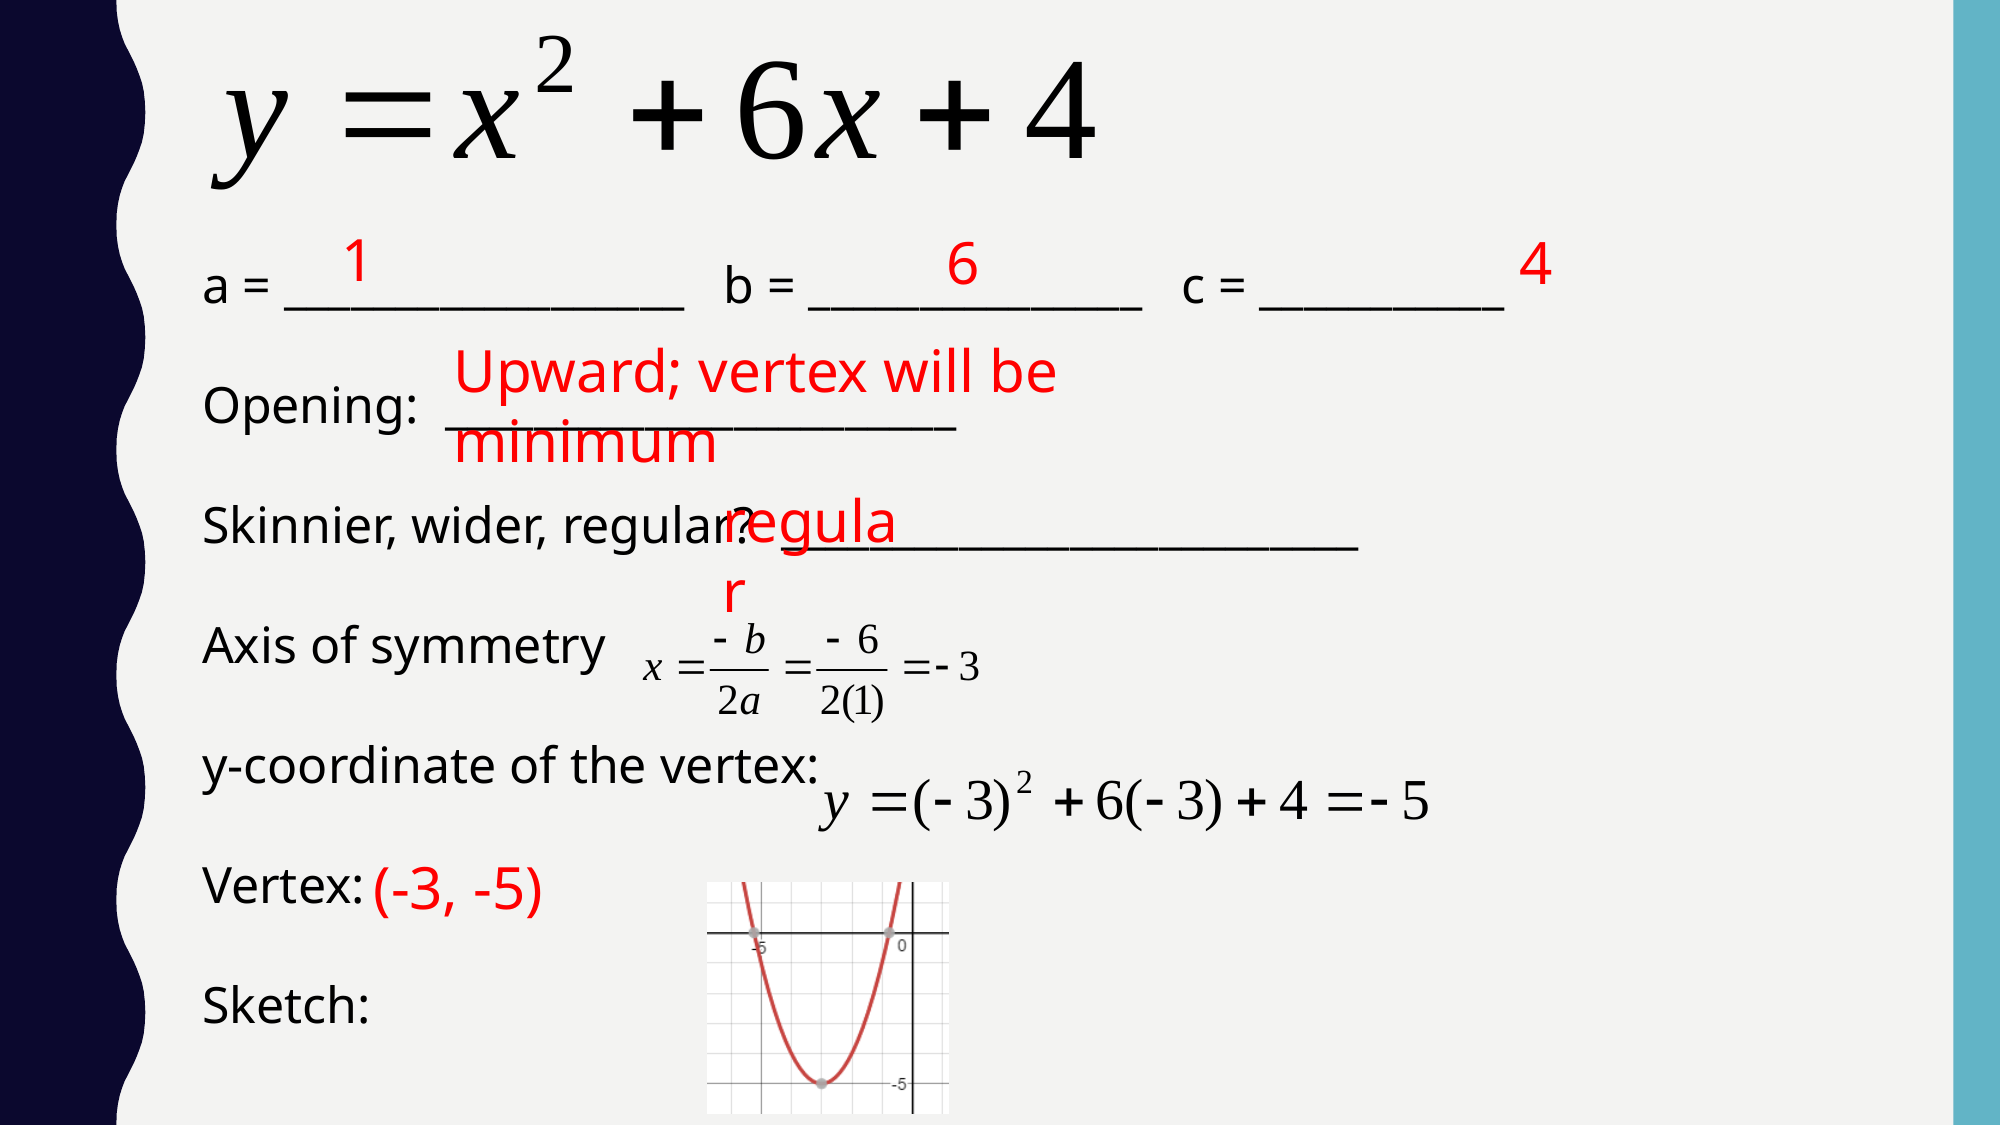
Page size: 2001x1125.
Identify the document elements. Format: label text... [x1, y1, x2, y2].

text_box regular [707, 476, 932, 611]
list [187, 0, 1124, 219]
text_box 1 [326, 219, 551, 301]
text_box a = __________________ b = _______________ c = ___________ Opening: _______________________ Skinnier, wider, regular? __________________________ Axis of symmetry y-coordinate of the vertex: Vertex: Sketch: [187, 246, 1935, 1041]
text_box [634, 611, 985, 731]
text_box 4 [1504, 218, 1729, 304]
text_box (-3, -5) [358, 844, 583, 929]
text_box Upward; vertex will be minimum [438, 326, 1303, 482]
text_box 6 [931, 218, 1156, 304]
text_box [809, 757, 1437, 844]
picture [707, 882, 949, 1114]
text_box [572, 323, 580, 384]
